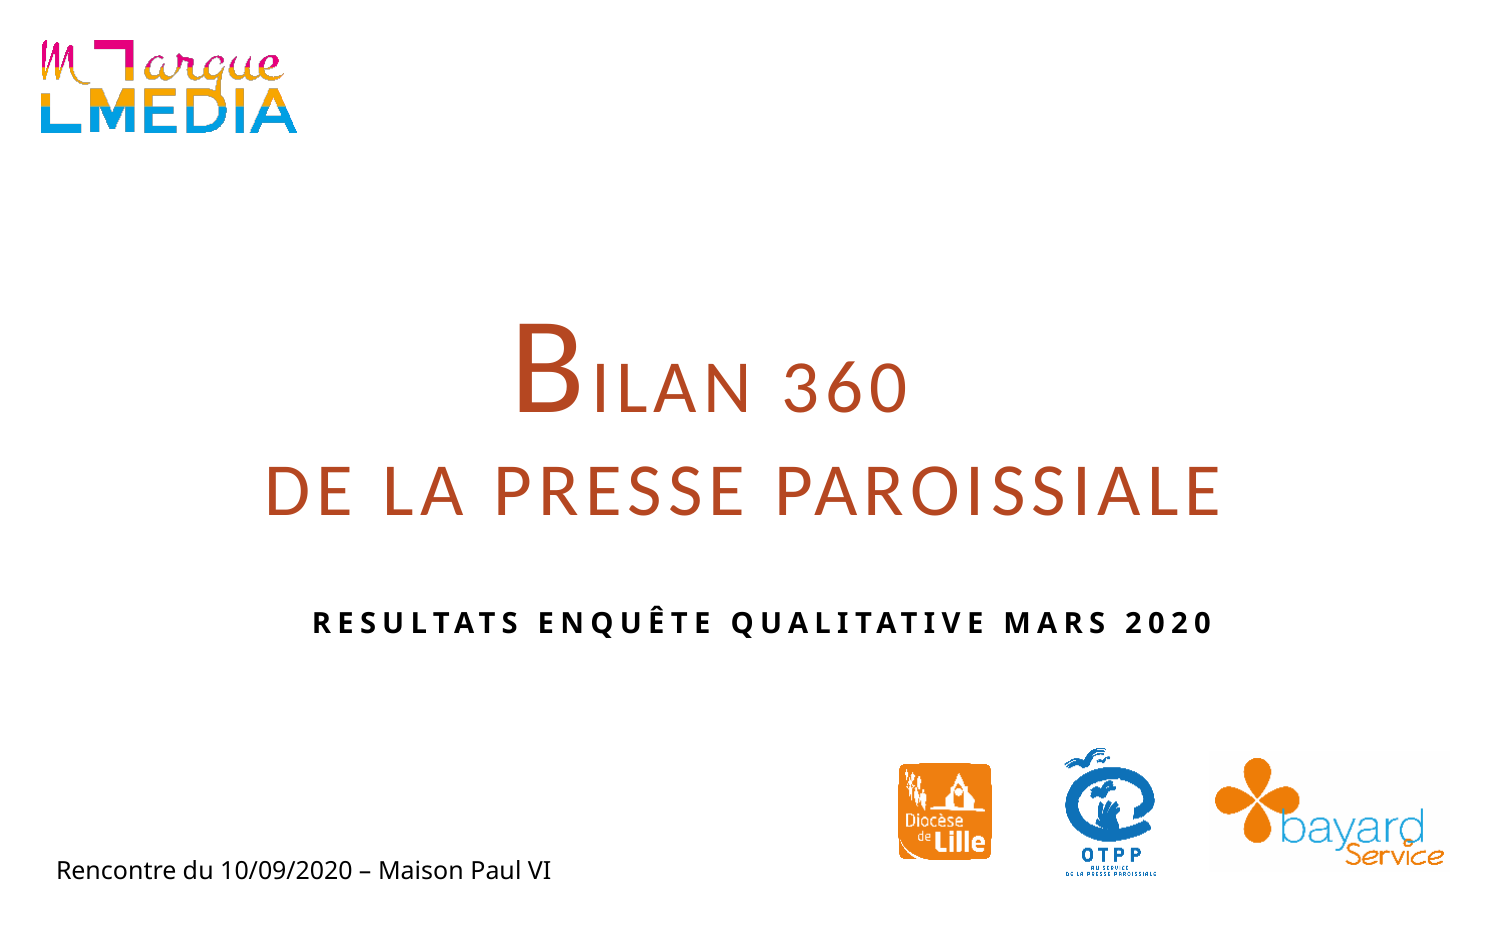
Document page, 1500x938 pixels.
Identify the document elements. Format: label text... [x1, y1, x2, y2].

text_box Rencontre du 10/09/2020 – Maison Paul VI [41, 847, 809, 923]
picture [898, 763, 992, 860]
text_box RESULTATS ENQUÊTE QUALITATIVE MARS 2020 [147, 551, 1376, 712]
picture [1208, 751, 1450, 872]
picture [1056, 741, 1163, 883]
picture [39, 40, 299, 135]
text_box BILAN 360 DE LA PRESSE PAROISSIALE [88, 267, 1400, 538]
